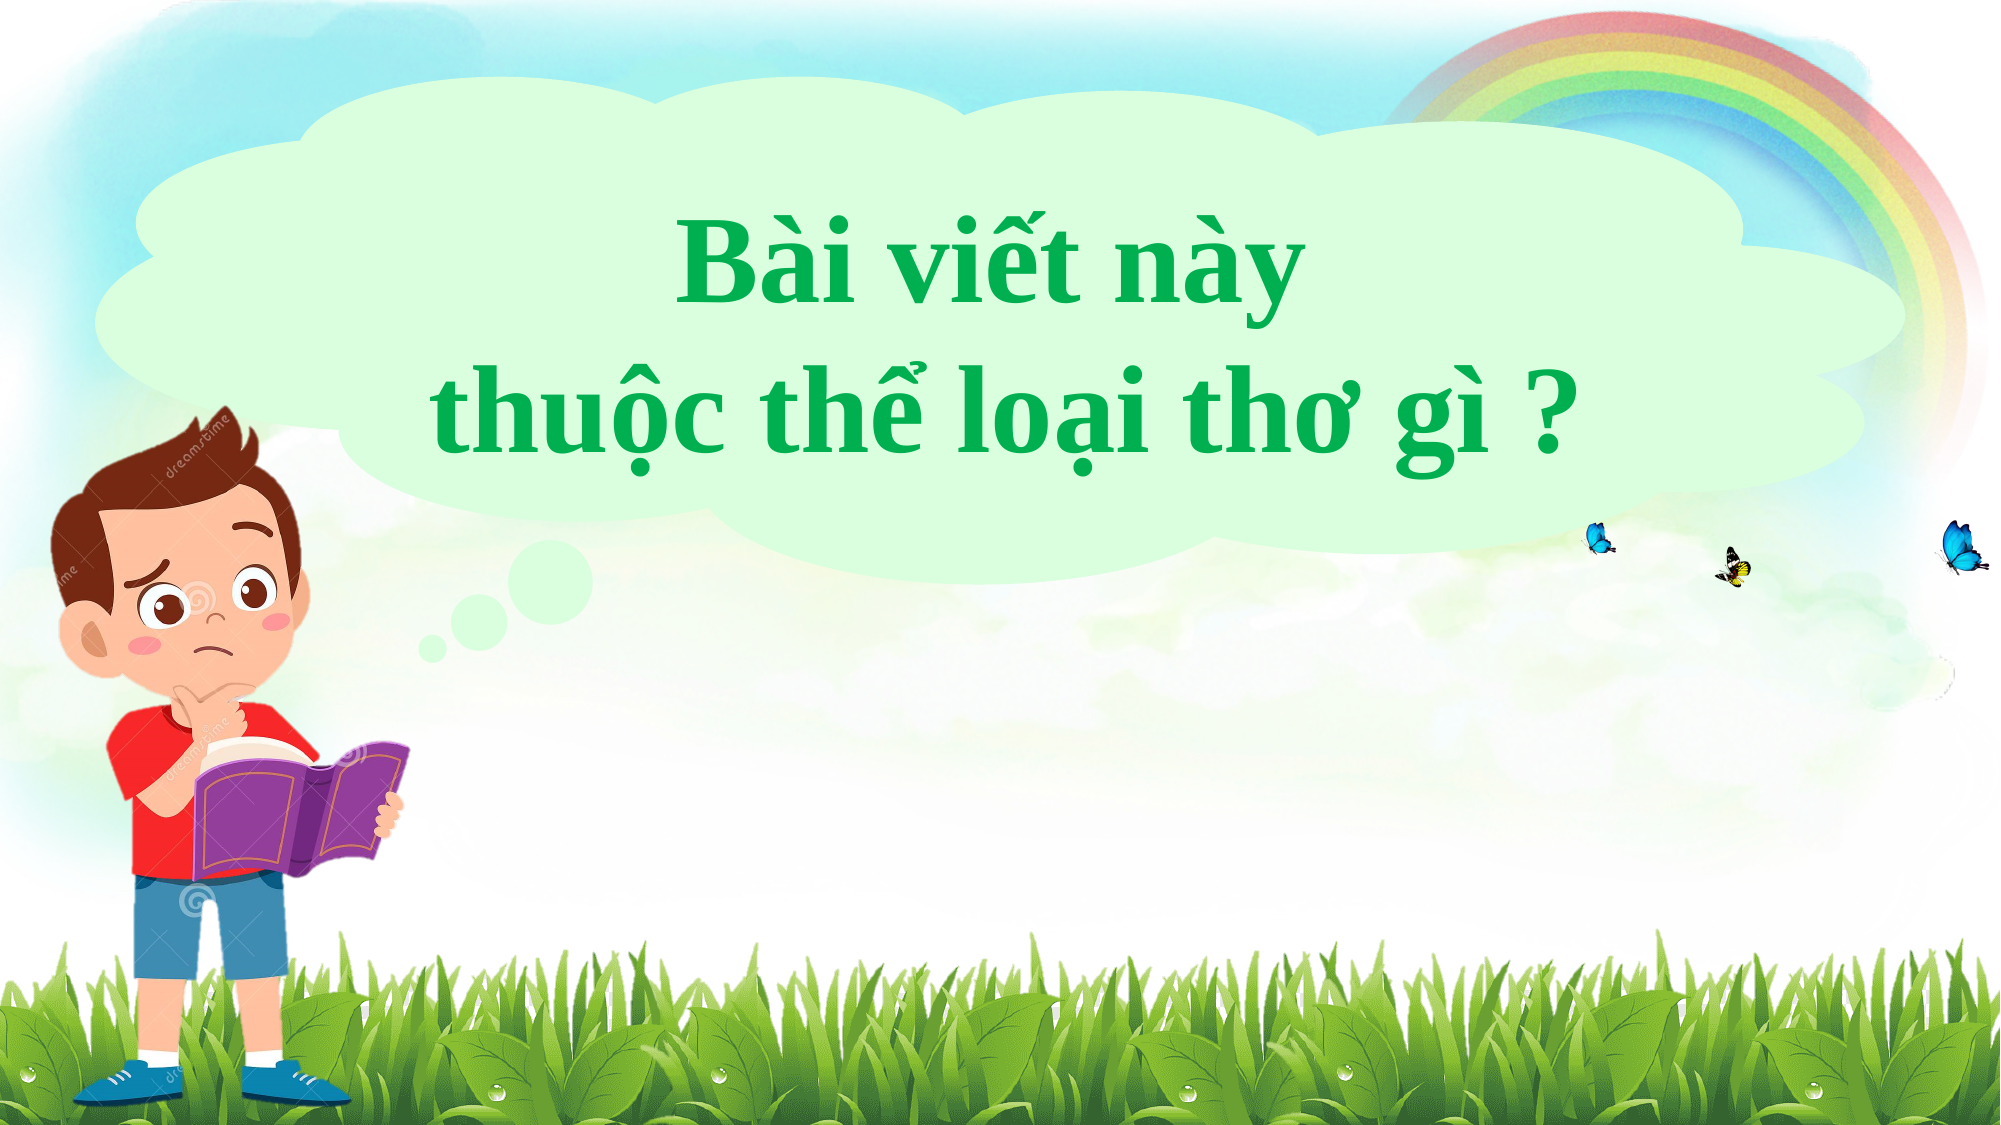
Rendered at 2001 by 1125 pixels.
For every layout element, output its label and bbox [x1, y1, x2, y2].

text_box [626, 923, 2000, 1125]
picture [0, 0, 2000, 1125]
